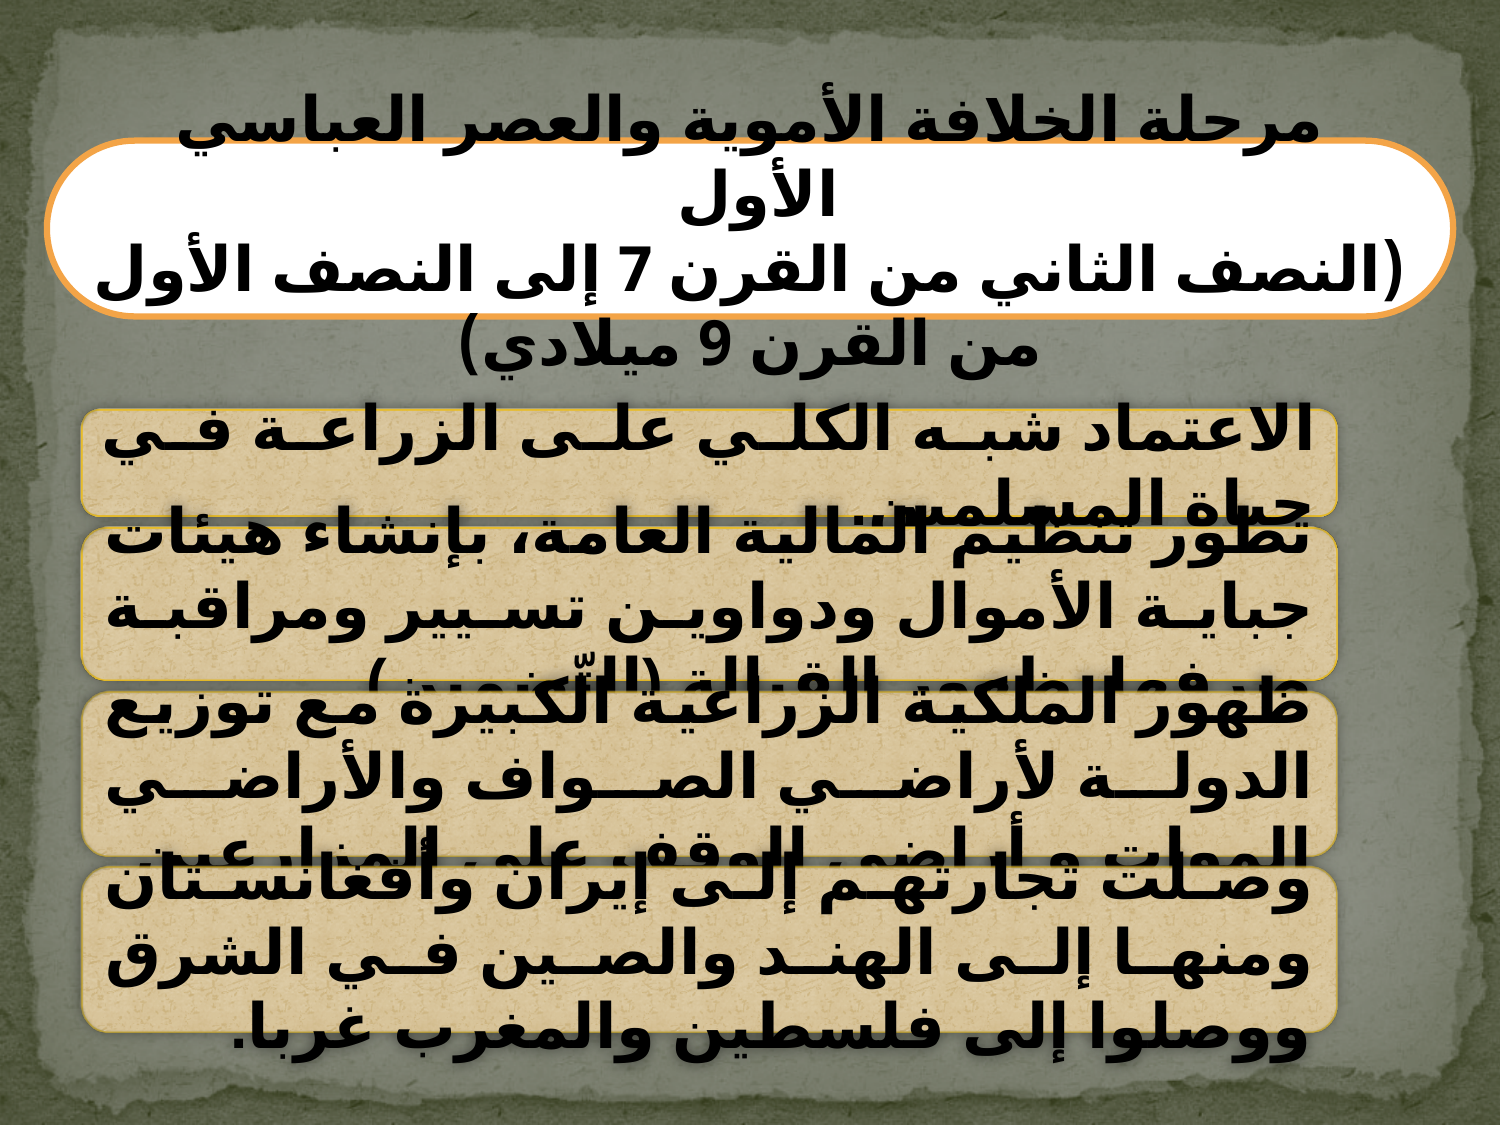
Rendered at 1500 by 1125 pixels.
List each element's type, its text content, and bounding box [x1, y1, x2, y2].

text_box تطور تنظيم المالية العامة، بإنشاء هيئات جباية الأموال ودواوين تسيير ومراقبة صرفها. ظهور القبالة (التّضمين) [81, 527, 1337, 681]
text_box الاعتماد شبه الكلي على الزراعة في حياة المسلمين. [81, 409, 1337, 517]
text_box مرحلة الخلافة الأموية والعصر العباسي الأول (النصف الثاني من القرن 7 إلى النصف الأول من القرن 9 ميلادي) [43, 137, 1457, 320]
text_box ظهور الملكية الزراعية الكبيرة مع توزيع الدولة لأراضي الصواف والأراضي الموات و أراضي الوقف على المزارعين [84, 694, 1335, 854]
text_box وصلت تجارتهم إلى إيران وأفغانستان ومنها إلى الهند والصين في الشرق ووصلوا إلى فلسطين والمغرب غربا. [84, 869, 1335, 1030]
